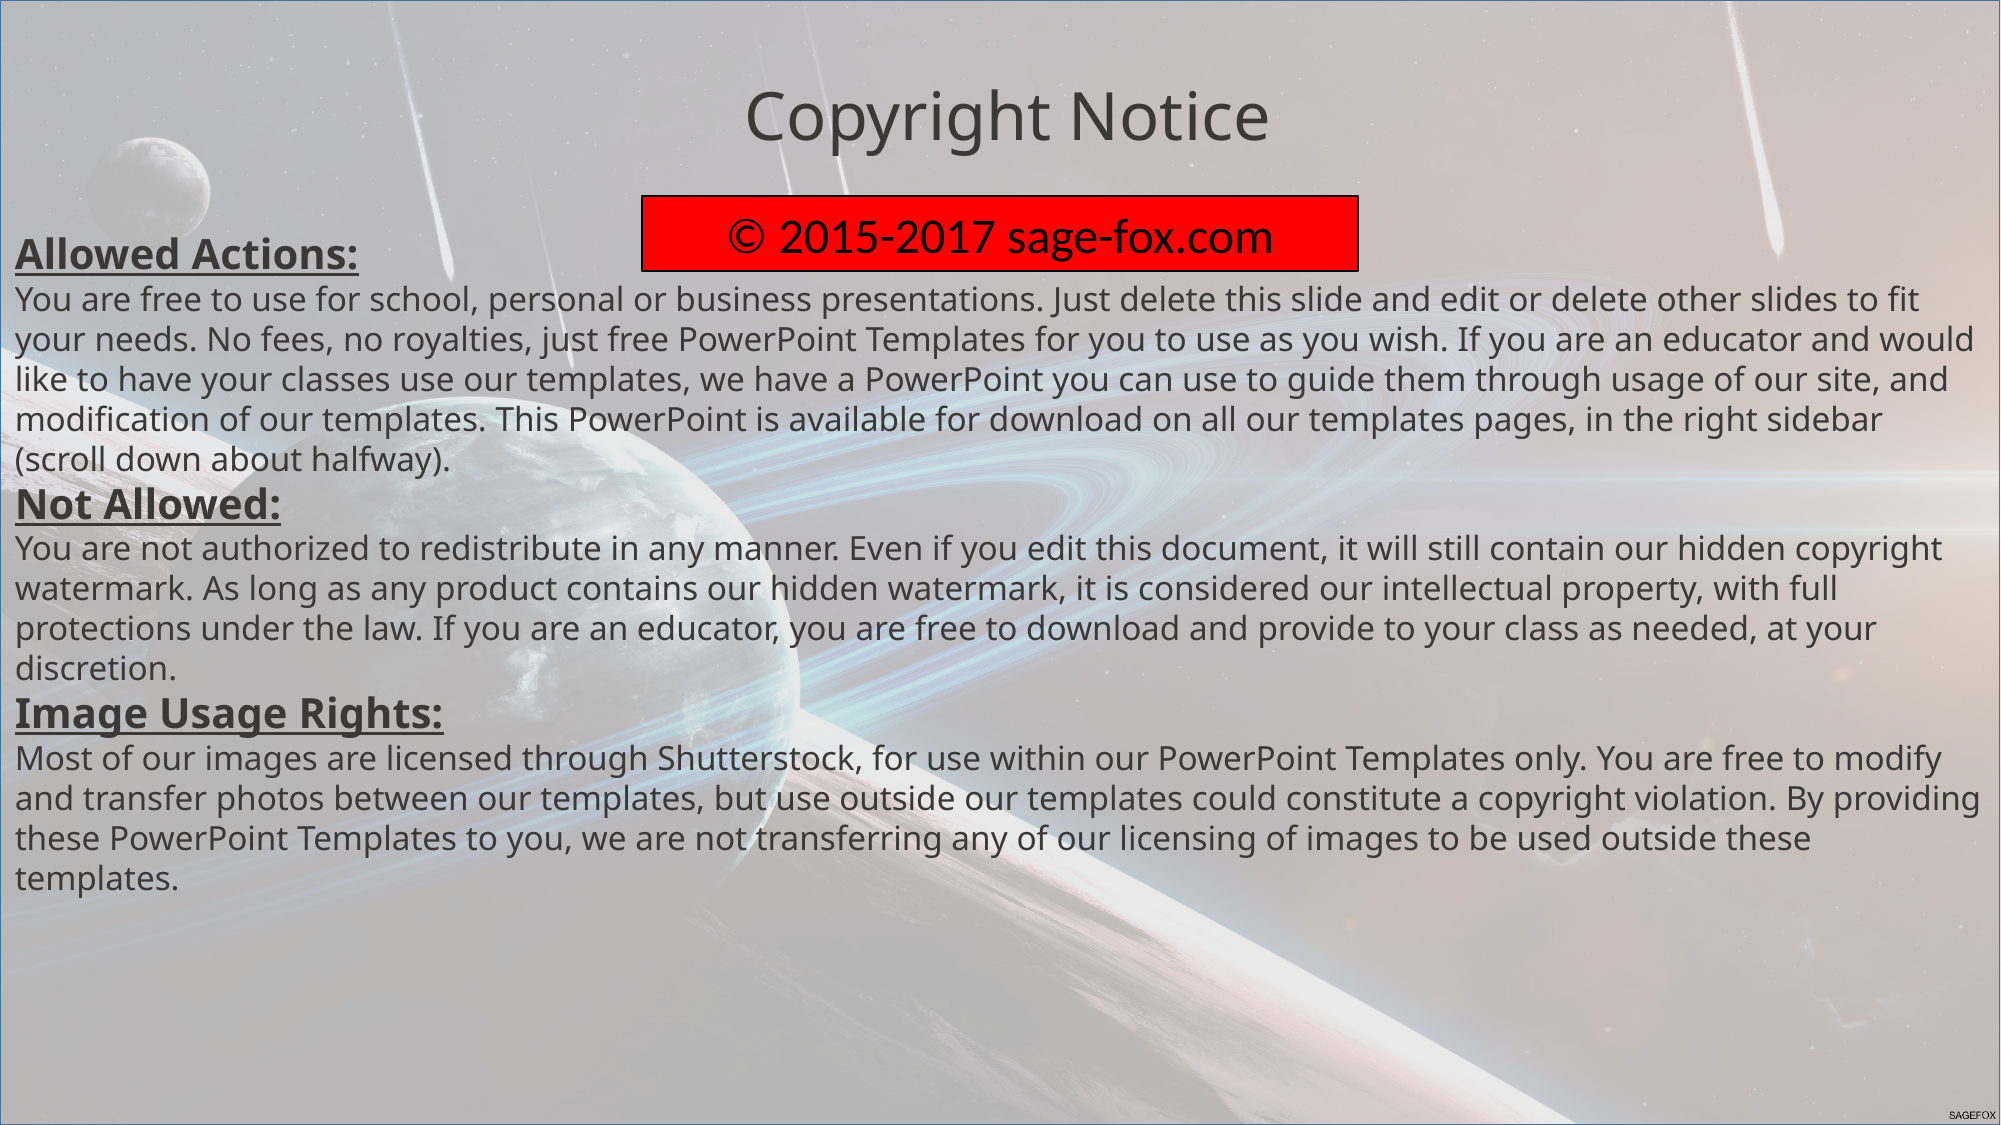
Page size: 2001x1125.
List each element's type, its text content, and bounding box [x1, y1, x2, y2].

text_box Allowed Actions: You are free to use for school, personal or business presentations. Just delete this slide and edit or delete other slides to fit your needs. No fees, no royalties, just free PowerPoint Templates for you to use as you wish. If you are an educator and would like to have your classes use our templates, we have a PowerPoint you can use to guide them through usage of our site, and modification of our templates. This PowerPoint is available for download on all our templates pages, in the right sidebar (scroll down about halfway). Not Allowed: You are not authorized to redistribute in any manner. Even if you edit this document, it will still contain our hidden copyright watermark. As long as any product contains our hidden watermark, it is considered our intellectual property, with full protections under the law. If you are an educator, you are free to download and provide to your class as needed, at your discretion. Image Usage Rights: Most of our images are licensed through Shutterstock, for use within our PowerPoint Templates only. You are free to modify and transfer photos between our templates, but use outside our templates could constitute a copyright violation. By providing these PowerPoint Templates to you, we are not transferring any of our licensing of images to be used outside these templates. [0, 0, 2000, 1125]
text_box © 2015-2017 sage-fox.com [641, 196, 1358, 272]
title Copyright Notice [493, 60, 1524, 178]
